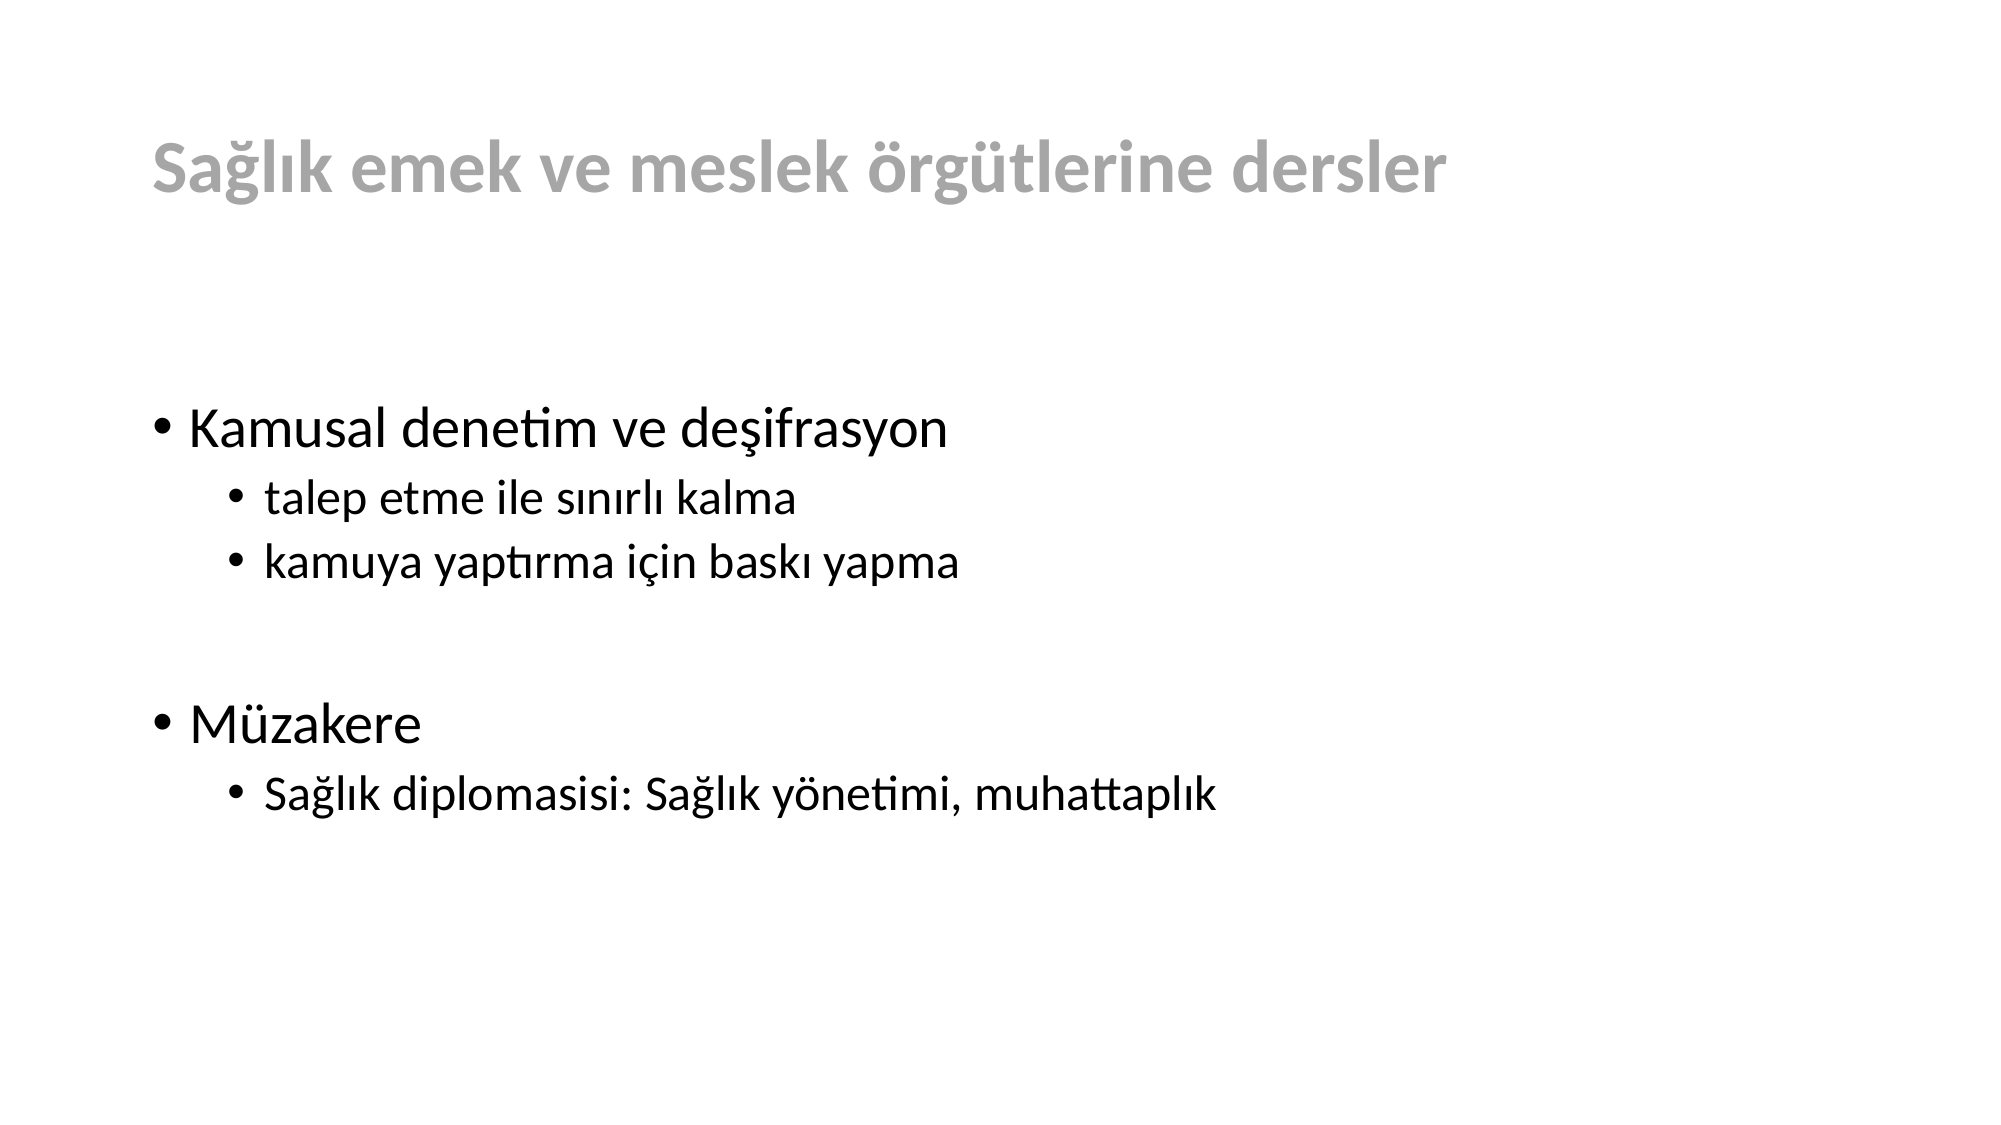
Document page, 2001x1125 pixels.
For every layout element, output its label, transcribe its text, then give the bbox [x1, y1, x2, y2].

title Sağlık emek ve meslek örgütlerine dersler [137, 59, 1863, 278]
list Kamusal denetim ve deşifrasyon talep etme ile sınırlı kalma kamuya yaptırma için baskı yapma Müzakere Sağlık diplomasisi: Sağlık yönetimi, muhattaplık [137, 299, 1863, 1014]
